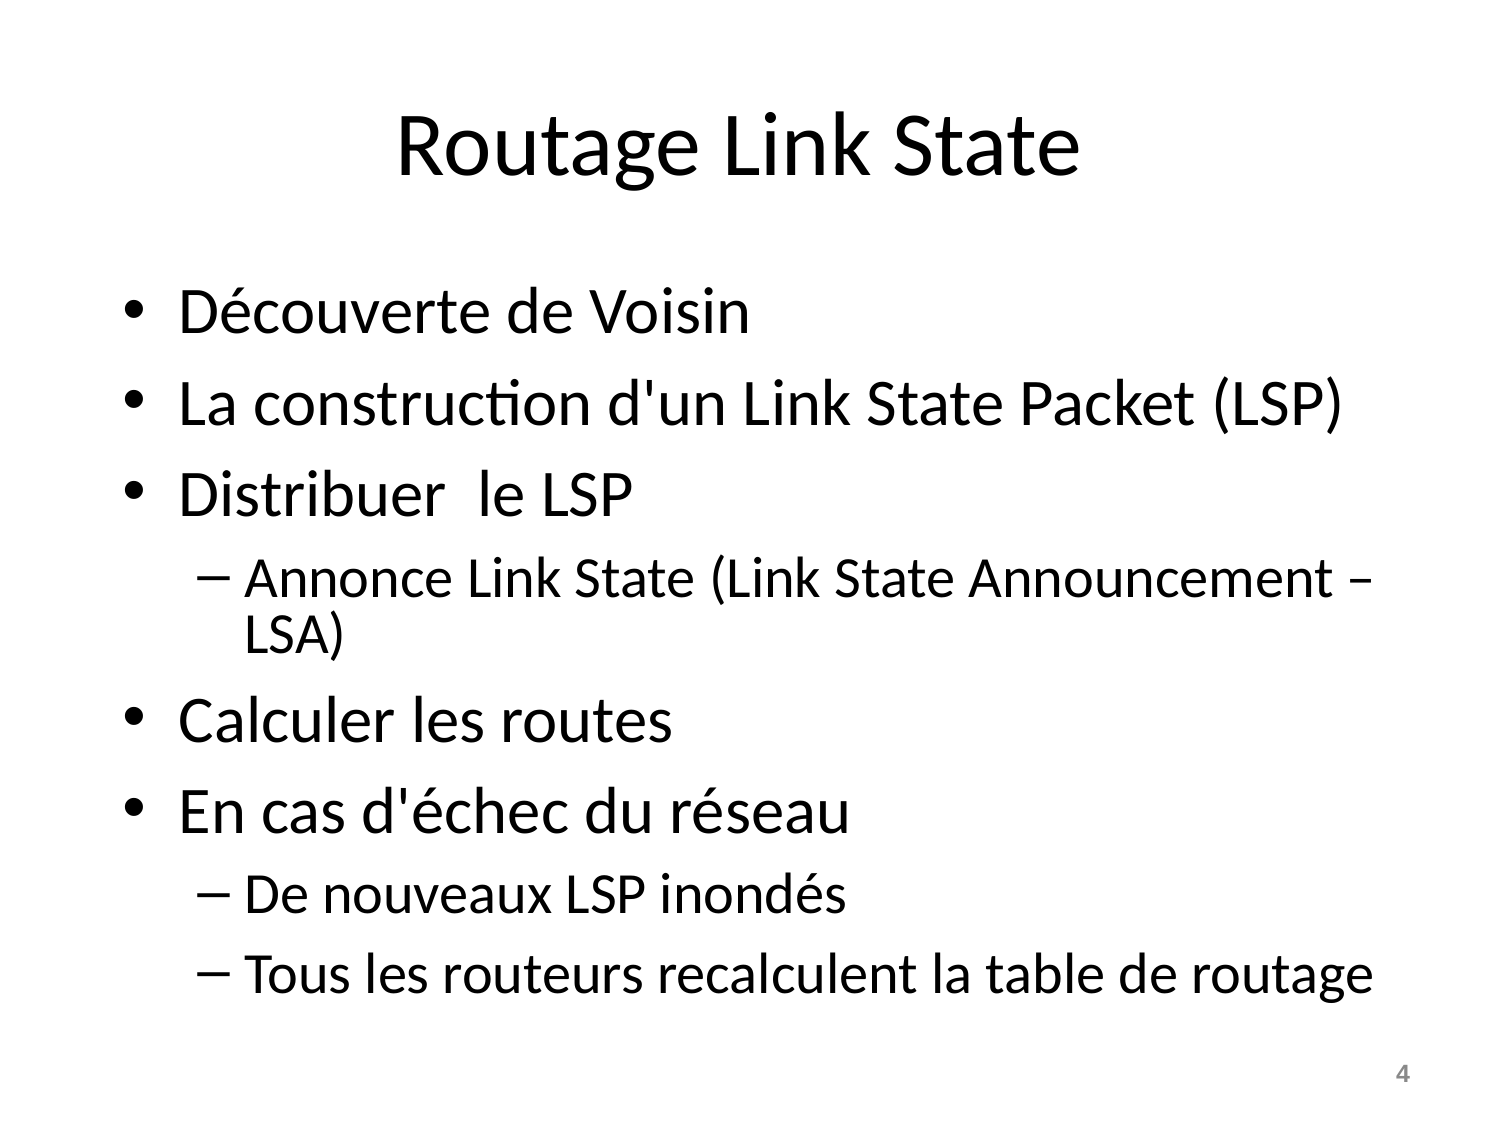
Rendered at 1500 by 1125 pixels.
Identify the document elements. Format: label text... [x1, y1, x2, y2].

slide_number 4 [1074, 1042, 1425, 1103]
list Découverte de Voisin La construction d'un Link State Packet (LSP) Distribuer le LSP Annonce Link State (Link State Announcement – LSA) Calculer les routes En cas d'échec du réseau De nouveaux LSP inondés Tous les routeurs recalculent la table de routage [107, 268, 1411, 1013]
title Routage Link State [74, 44, 1426, 233]
